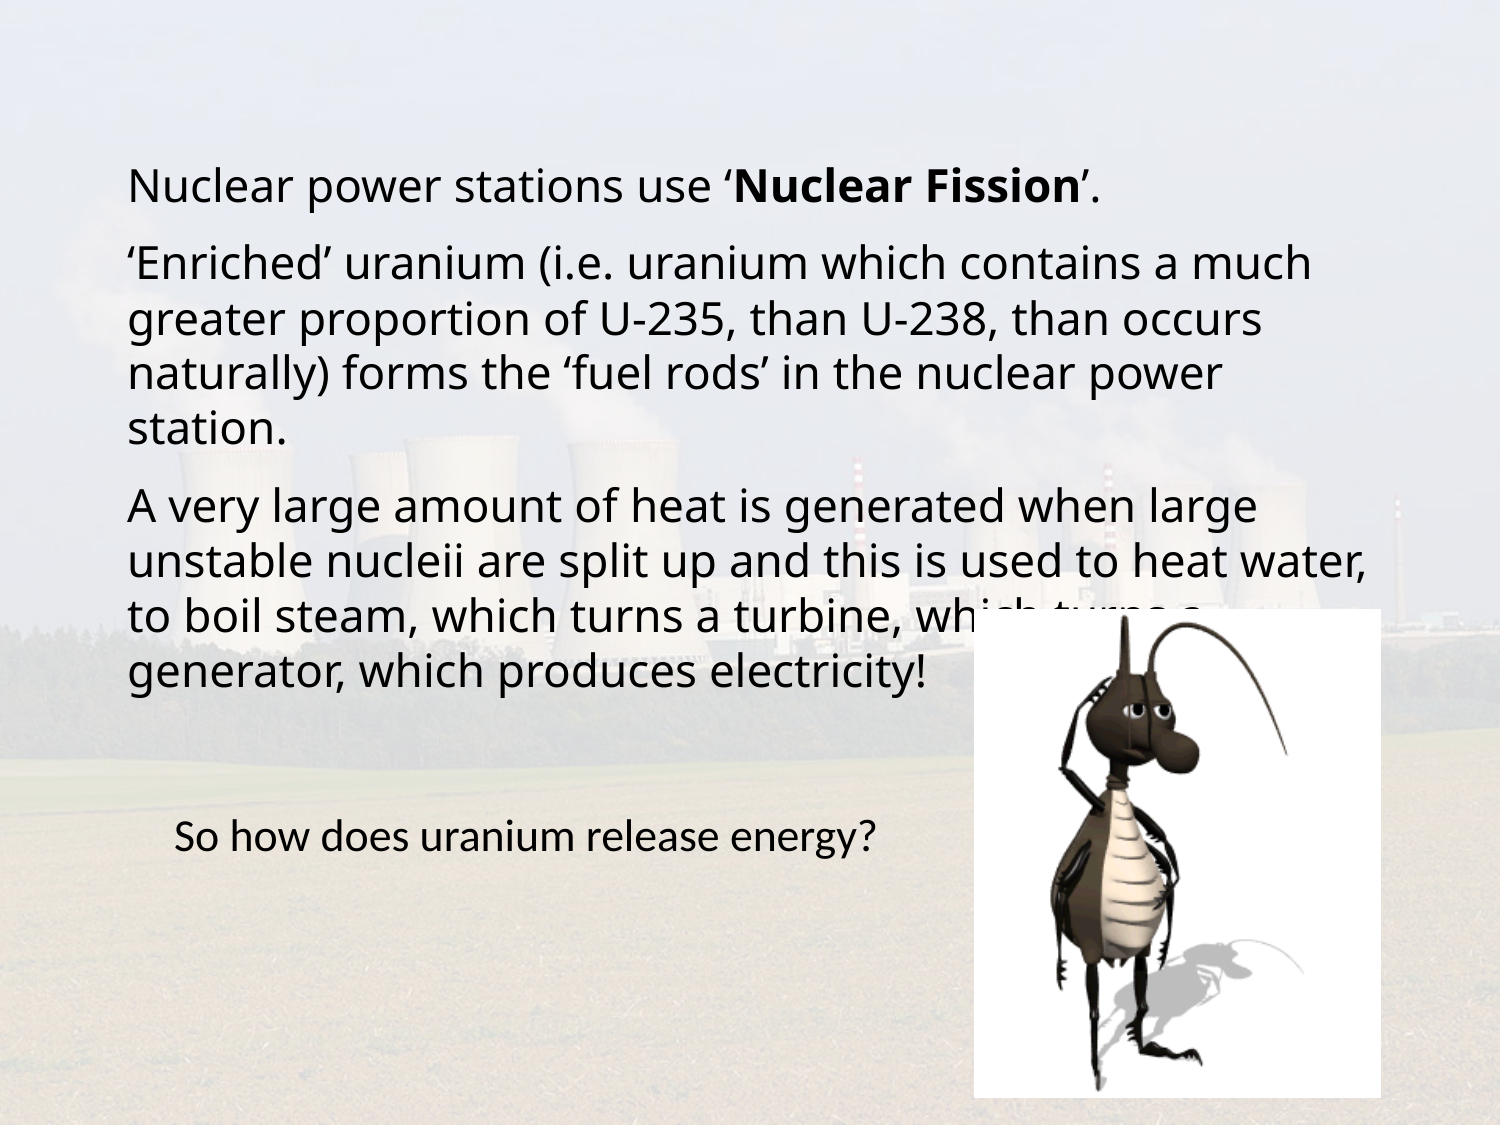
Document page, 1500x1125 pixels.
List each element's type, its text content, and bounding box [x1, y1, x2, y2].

text_box Nuclear power stations use ‘Nuclear Fission’. ‘Enriched’ uranium (i.e. uranium which contains a much greater proportion of U-235, than U-238, than occurs naturally) forms the ‘fuel rods’ in the nuclear power station. A very large amount of heat is generated when large unstable nucleii are split up and this is used to heat water, to boil steam, which turns a turbine, which turns a generator, which produces electricity! [112, 148, 1388, 705]
picture [974, 609, 1381, 1098]
text_box So how does uranium release energy? [159, 798, 969, 869]
